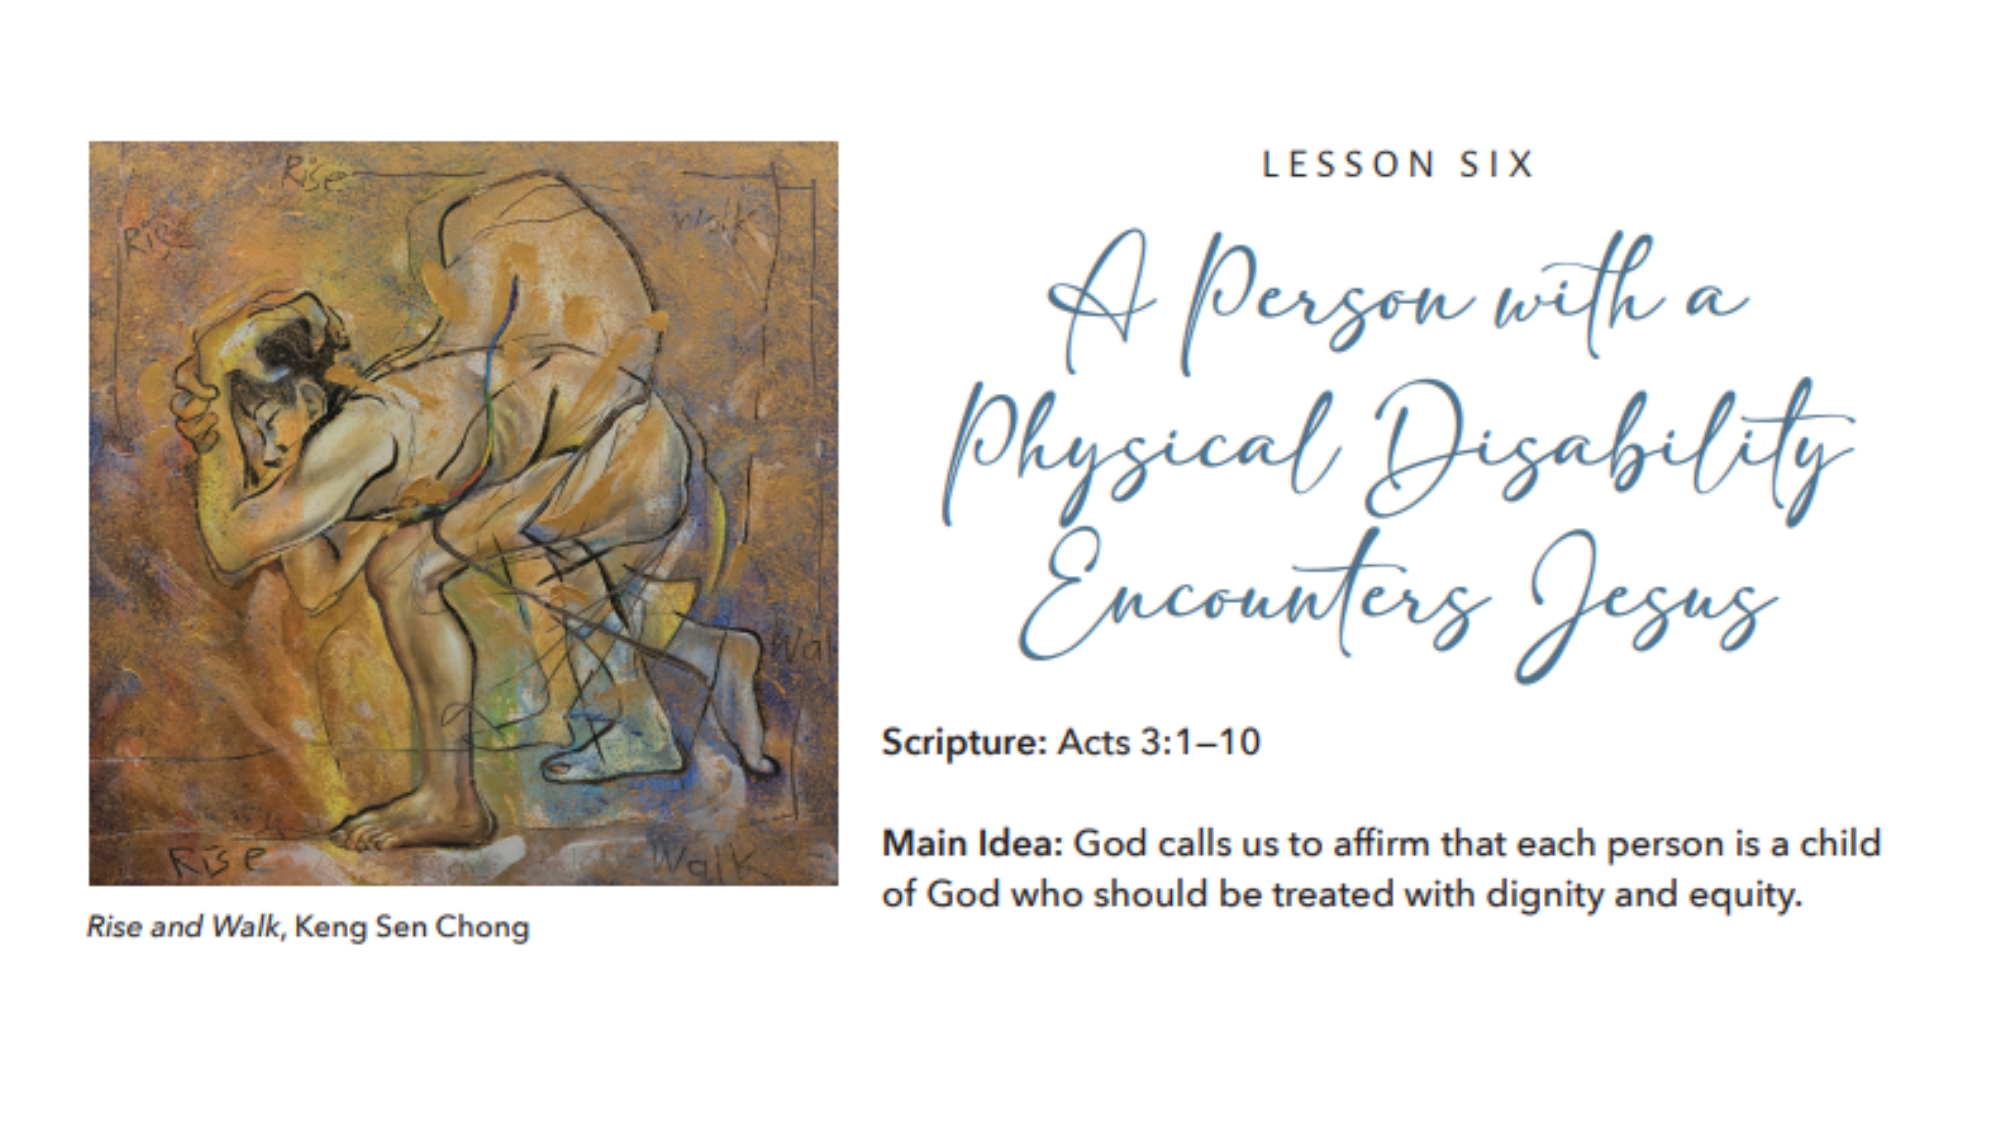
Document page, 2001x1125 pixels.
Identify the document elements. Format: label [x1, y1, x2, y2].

picture [62, 104, 1938, 1021]
